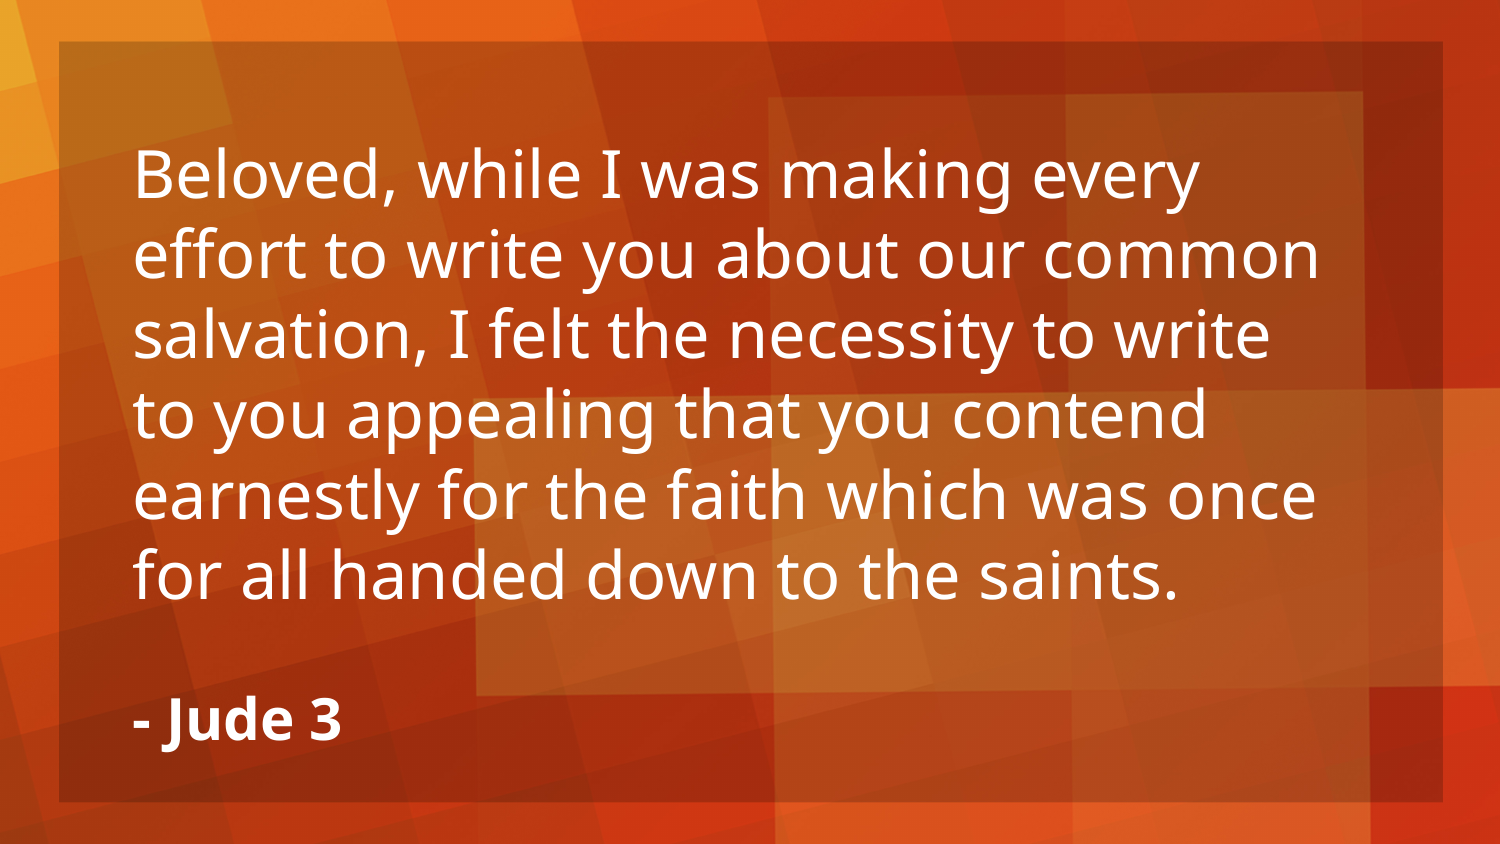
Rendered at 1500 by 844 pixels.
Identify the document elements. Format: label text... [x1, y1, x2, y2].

list Beloved, while I was making every effort to write you about our common salvation, I felt the necessity to write to you appealing that you contend earnestly for the faith which was once for all handed down to the saints. [116, 70, 1343, 675]
picture [0, 0, 1500, 844]
list - Jude 3 [116, 674, 799, 760]
